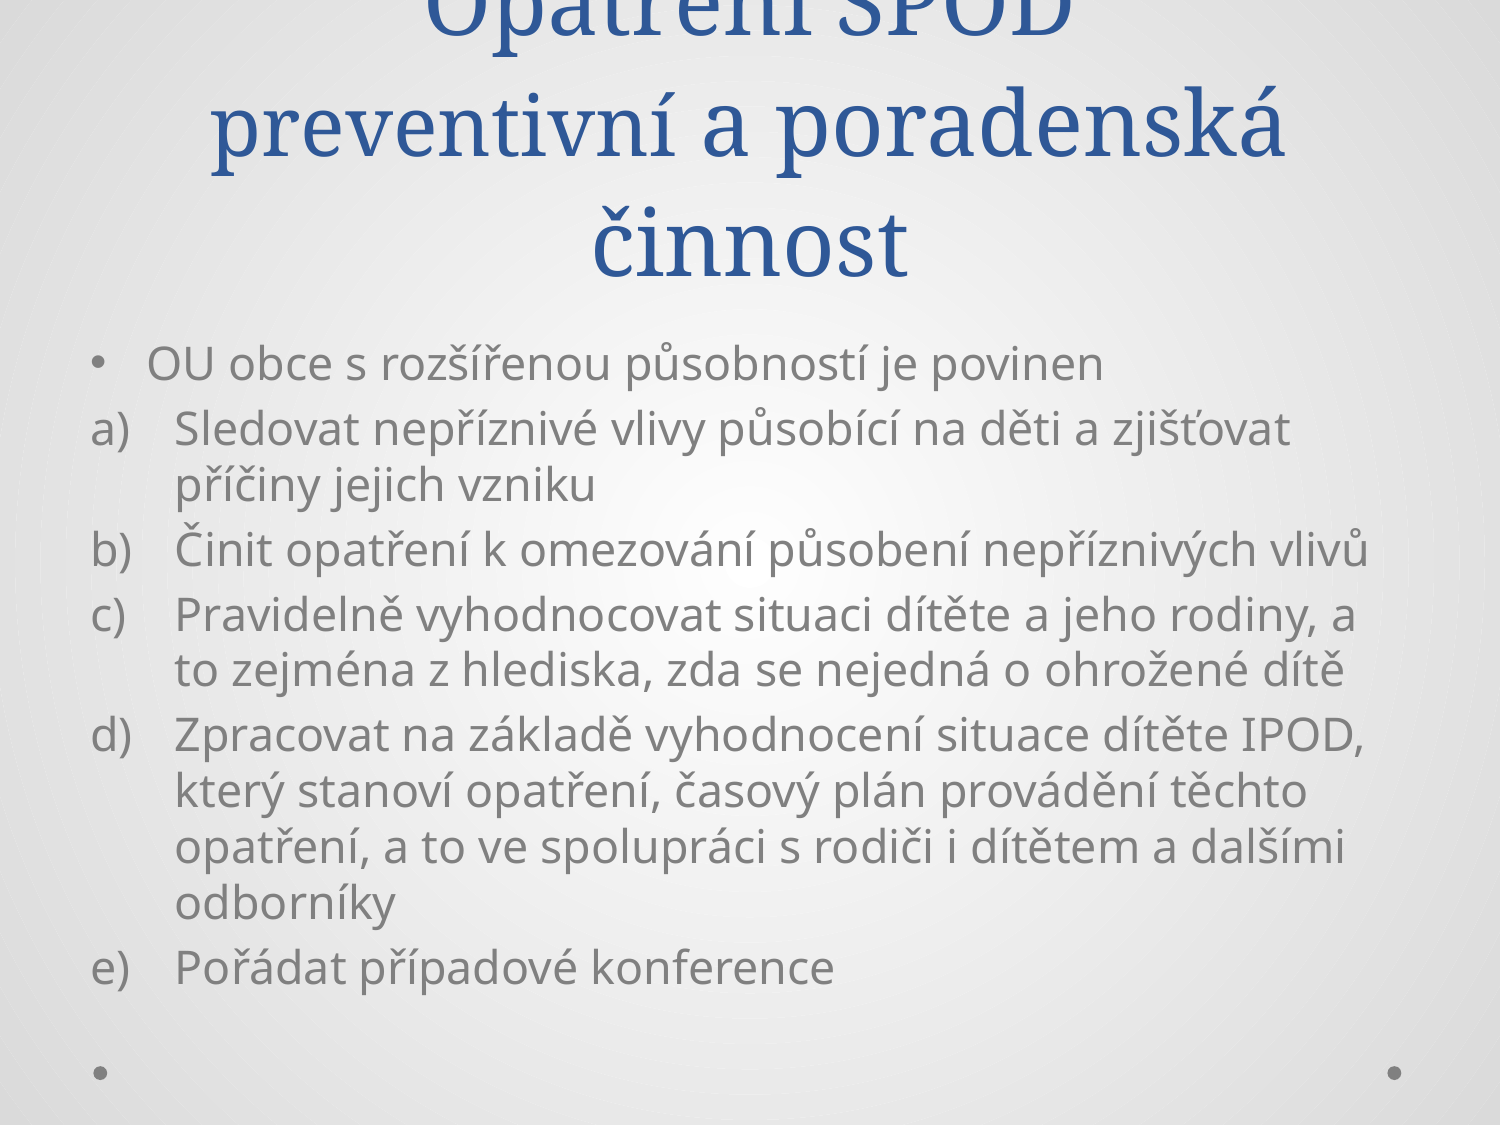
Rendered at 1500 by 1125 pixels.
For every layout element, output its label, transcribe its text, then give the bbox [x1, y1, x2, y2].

list OU obce s rozšířenou působností je povinen Sledovat nepříznivé vlivy působící na děti a zjišťovat příčiny jejich vzniku Činit opatření k omezování působení nepříznivých vlivů Pravidelně vyhodnocovat situaci dítěte a jeho rodiny, a to zejména z hlediska, zda se nejedná o ohrožené dítě Zpracovat na základě vyhodnocení situace dítěte IPOD, který stanoví opatření, časový plán provádění těchto opatření, a to ve spolupráci s rodiči i dítětem a dalšími odborníky Pořádat případové konference [75, 326, 1425, 1071]
title Opatření SPOD preventivní a poradenská činnost [75, 0, 1425, 303]
